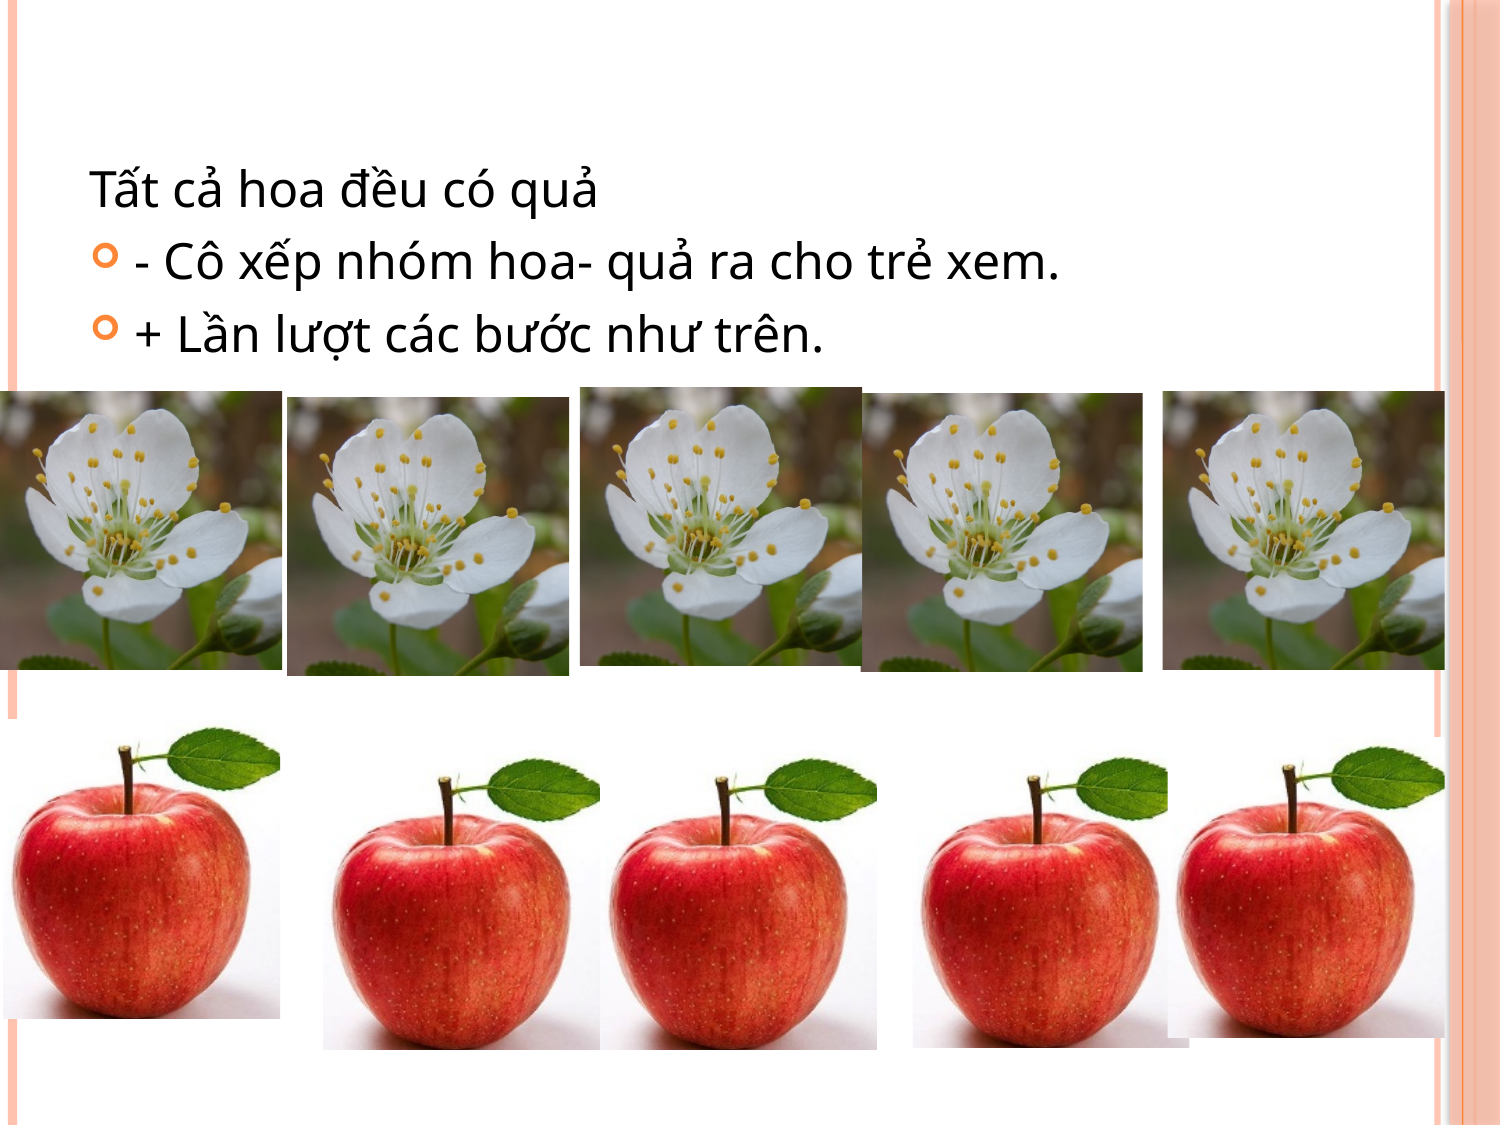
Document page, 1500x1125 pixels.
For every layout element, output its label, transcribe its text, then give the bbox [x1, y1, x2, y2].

picture [0, 390, 283, 670]
picture [911, 737, 1446, 1049]
picture [2, 718, 281, 1019]
picture [322, 749, 878, 1050]
picture [579, 387, 1144, 672]
picture [286, 396, 570, 676]
picture [1161, 390, 1446, 670]
list Tất cả hoa đều có quả - Cô xếp nhóm hoa- quả ra cho trẻ xem. + Lần lượt các bước như trên. [75, 149, 1300, 1062]
